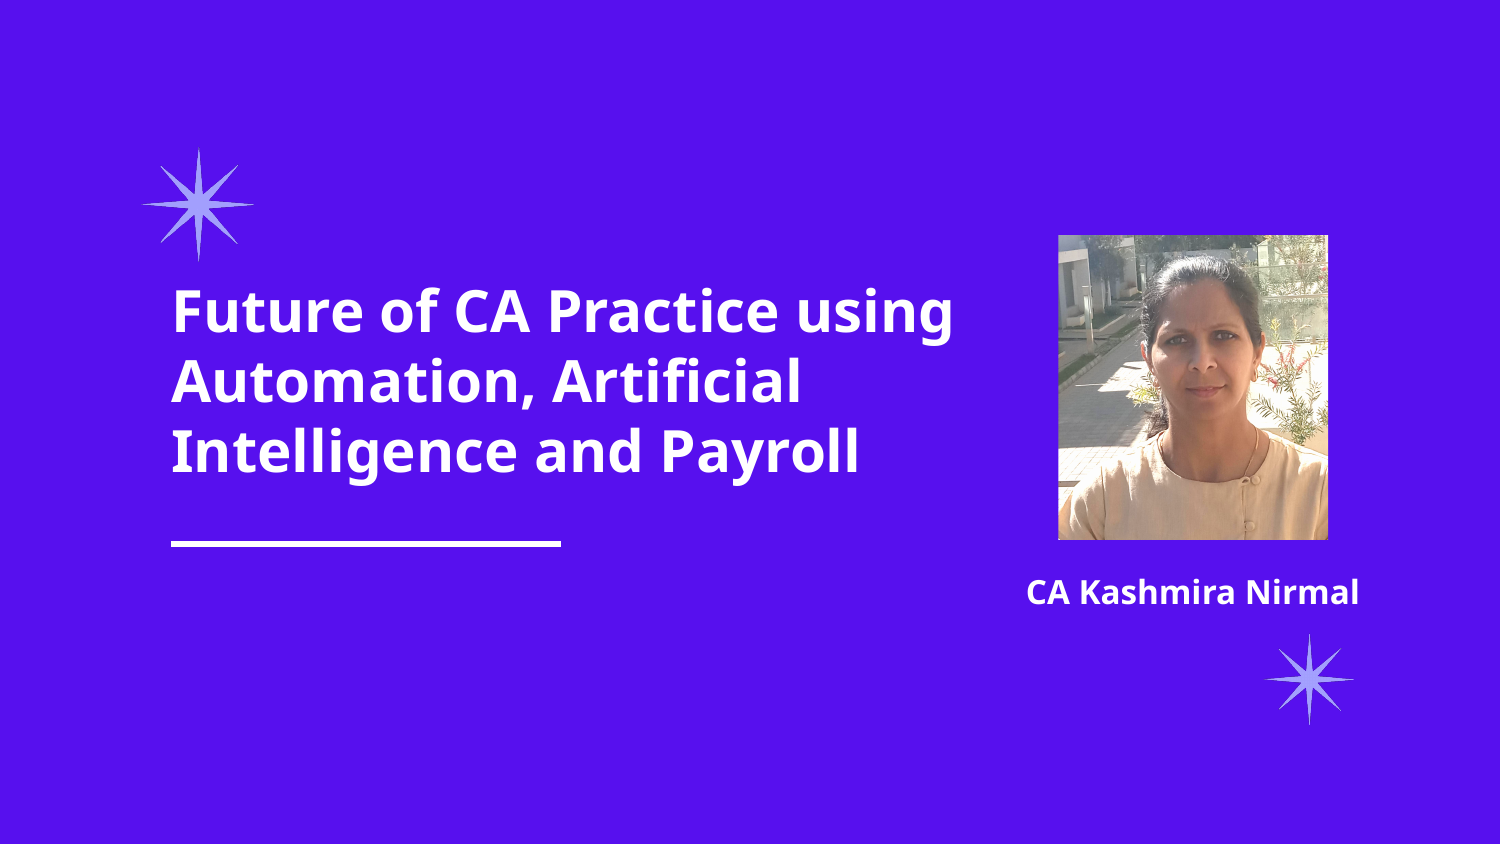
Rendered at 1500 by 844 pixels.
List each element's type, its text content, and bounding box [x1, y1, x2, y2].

picture [1058, 235, 1329, 540]
picture [1262, 632, 1354, 726]
text_box Future of CA Practice using Automation, Artificial Intelligence and Payroll [160, 268, 995, 490]
text_box CA Kashmira Nirmal [927, 563, 1459, 620]
picture [141, 146, 255, 262]
